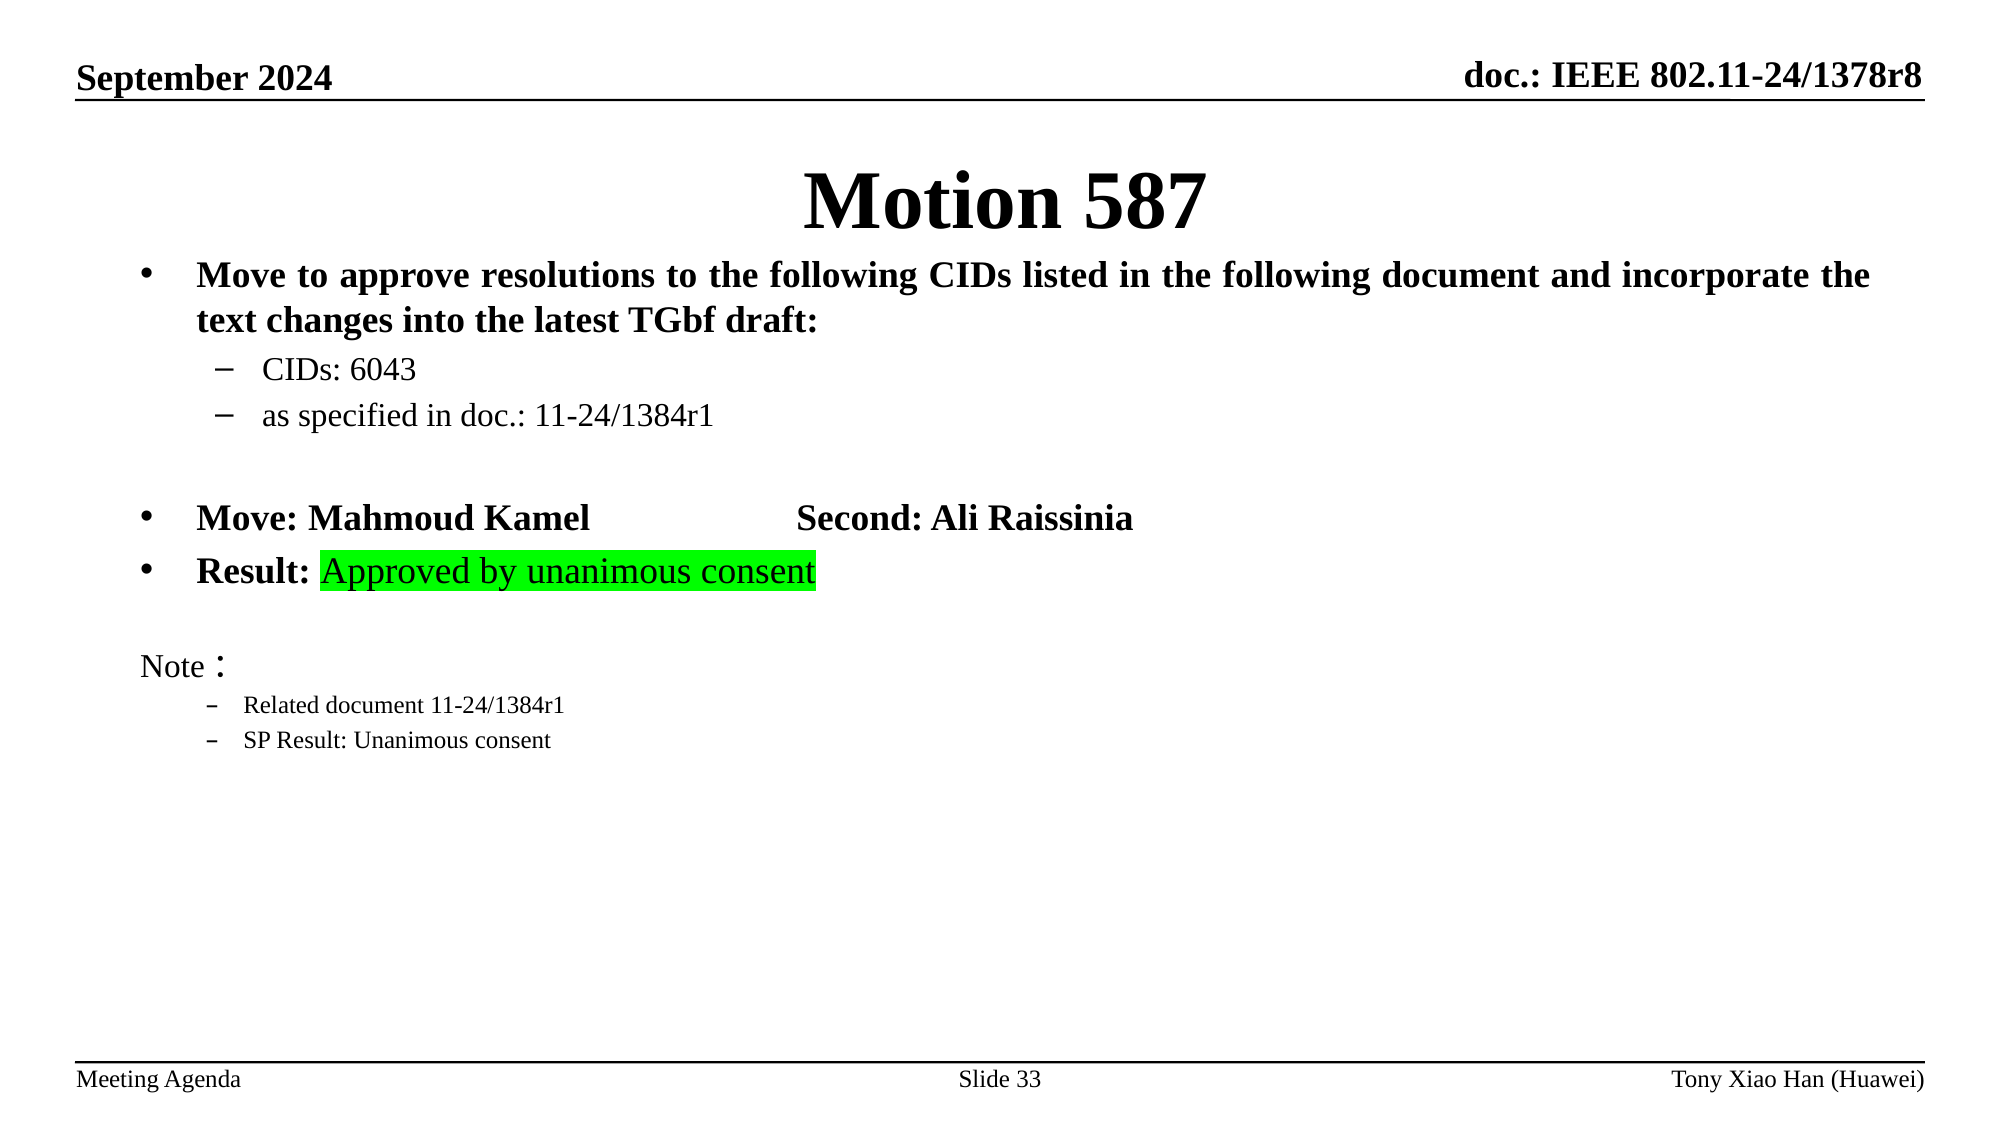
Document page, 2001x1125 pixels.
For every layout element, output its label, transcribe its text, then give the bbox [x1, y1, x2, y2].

text_box Move to approve resolutions to the following CIDs listed in the following document and incorporate the text changes into the latest TGbf draft: CIDs: 6043 as specified in doc.: 11-24/1384r1 Move: Mahmoud Kamel Second: Ali Raissinia Result: Approved by unanimous consent Note： Related document 11-24/1384r1 SP Result: Unanimous consent [125, 212, 1888, 988]
text_box Motion 587 [368, 137, 1644, 212]
